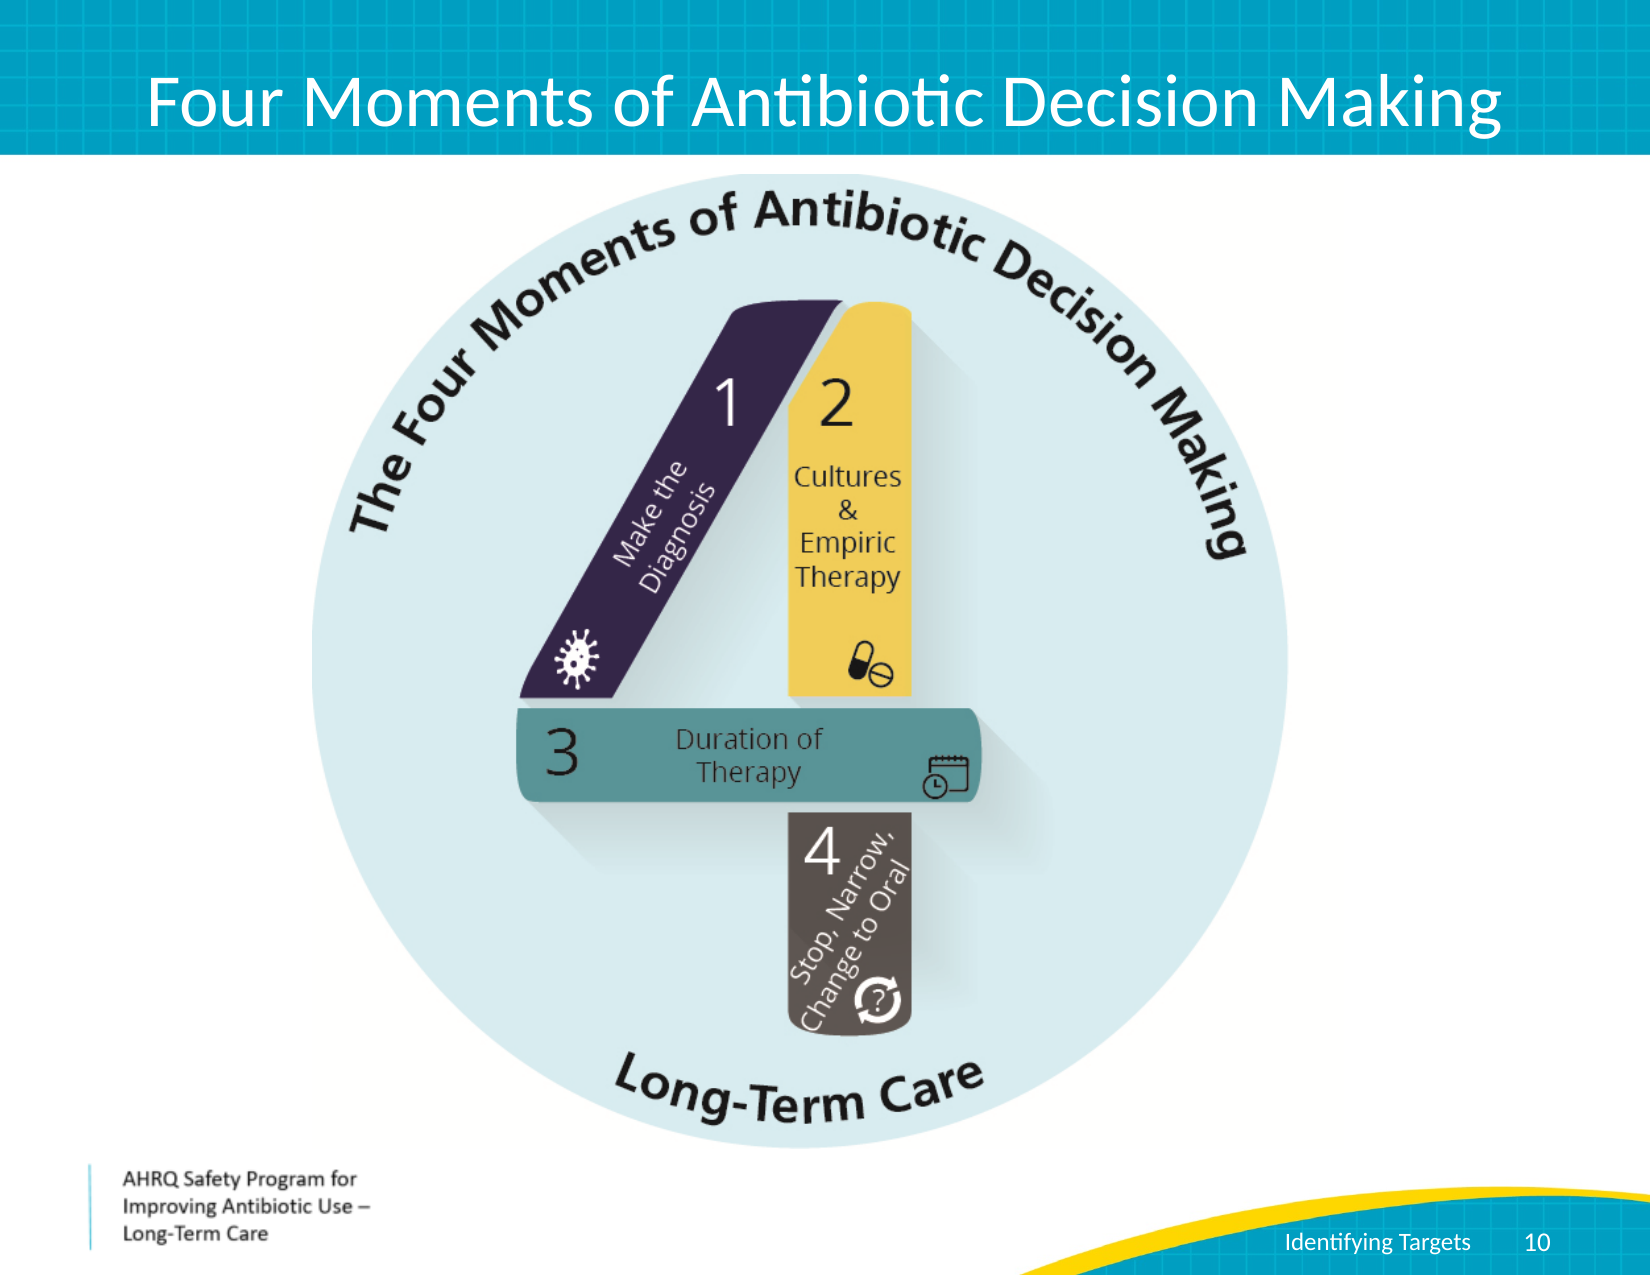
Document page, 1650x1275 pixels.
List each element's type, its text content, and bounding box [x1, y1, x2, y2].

picture [0, 150, 1650, 1275]
slide_number 10 [1487, 1207, 1568, 1275]
title Four Moments of Antibiotic Decision Making [0, 0, 1650, 150]
